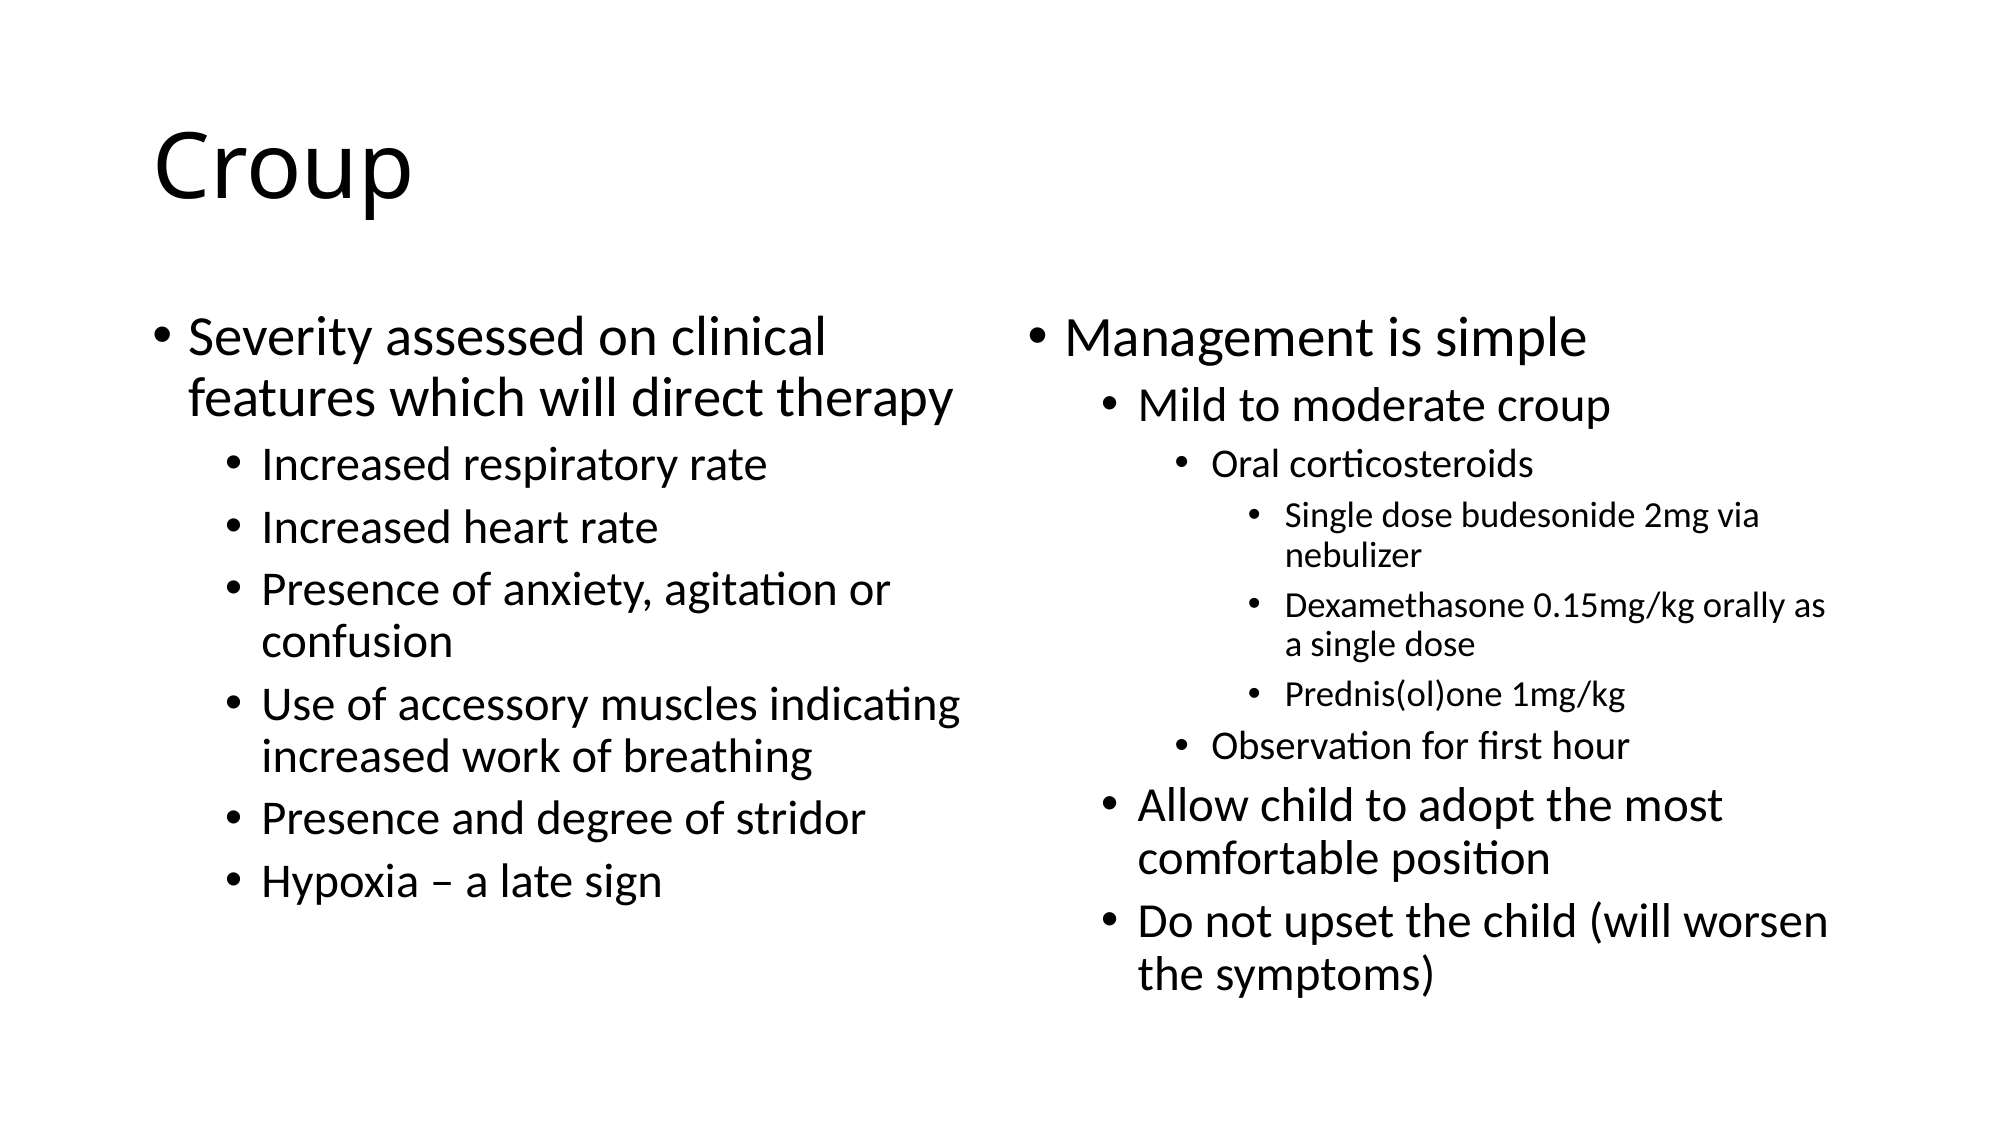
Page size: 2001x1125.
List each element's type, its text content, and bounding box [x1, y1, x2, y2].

list Severity assessed on clinical features which will direct therapy Increased respiratory rate Increased heart rate Presence of anxiety, agitation or confusion Use of accessory muscles indicating increased work of breathing Presence and degree of stridor Hypoxia – a late sign [137, 299, 988, 1014]
list Management is simple Mild to moderate croup Oral corticosteroids Single dose budesonide 2mg via nebulizer Dexamethasone 0.15mg/kg orally as a single dose Prednis(ol)one 1mg/kg Observation for first hour Allow child to adopt the most comfortable position Do not upset the child (will worsen the symptoms) [1012, 299, 1863, 1014]
title Croup [137, 59, 1863, 278]
